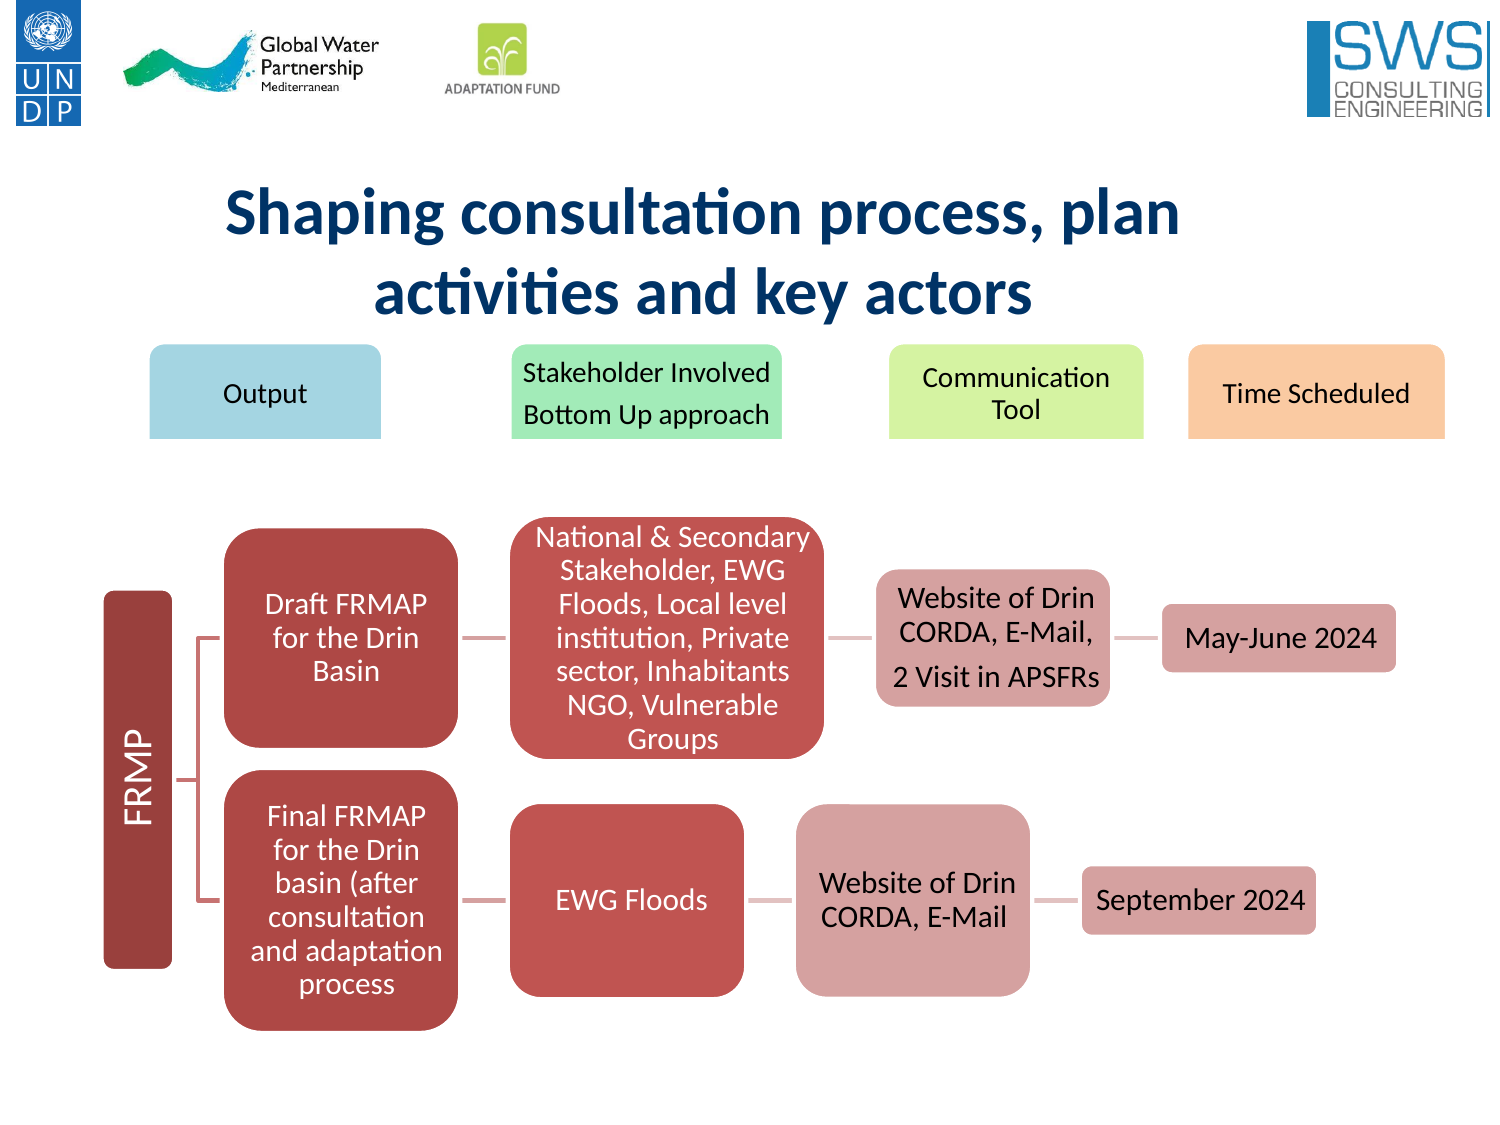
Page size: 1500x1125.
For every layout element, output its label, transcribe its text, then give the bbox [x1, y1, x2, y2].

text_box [100, 440, 1400, 1108]
picture [123, 30, 379, 92]
picture [1306, 21, 1490, 118]
picture [418, 2, 585, 118]
text_box Shaping consultation process, plan activities and key actors [80, 160, 1327, 336]
picture [16, 0, 81, 126]
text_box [147, 342, 1448, 442]
